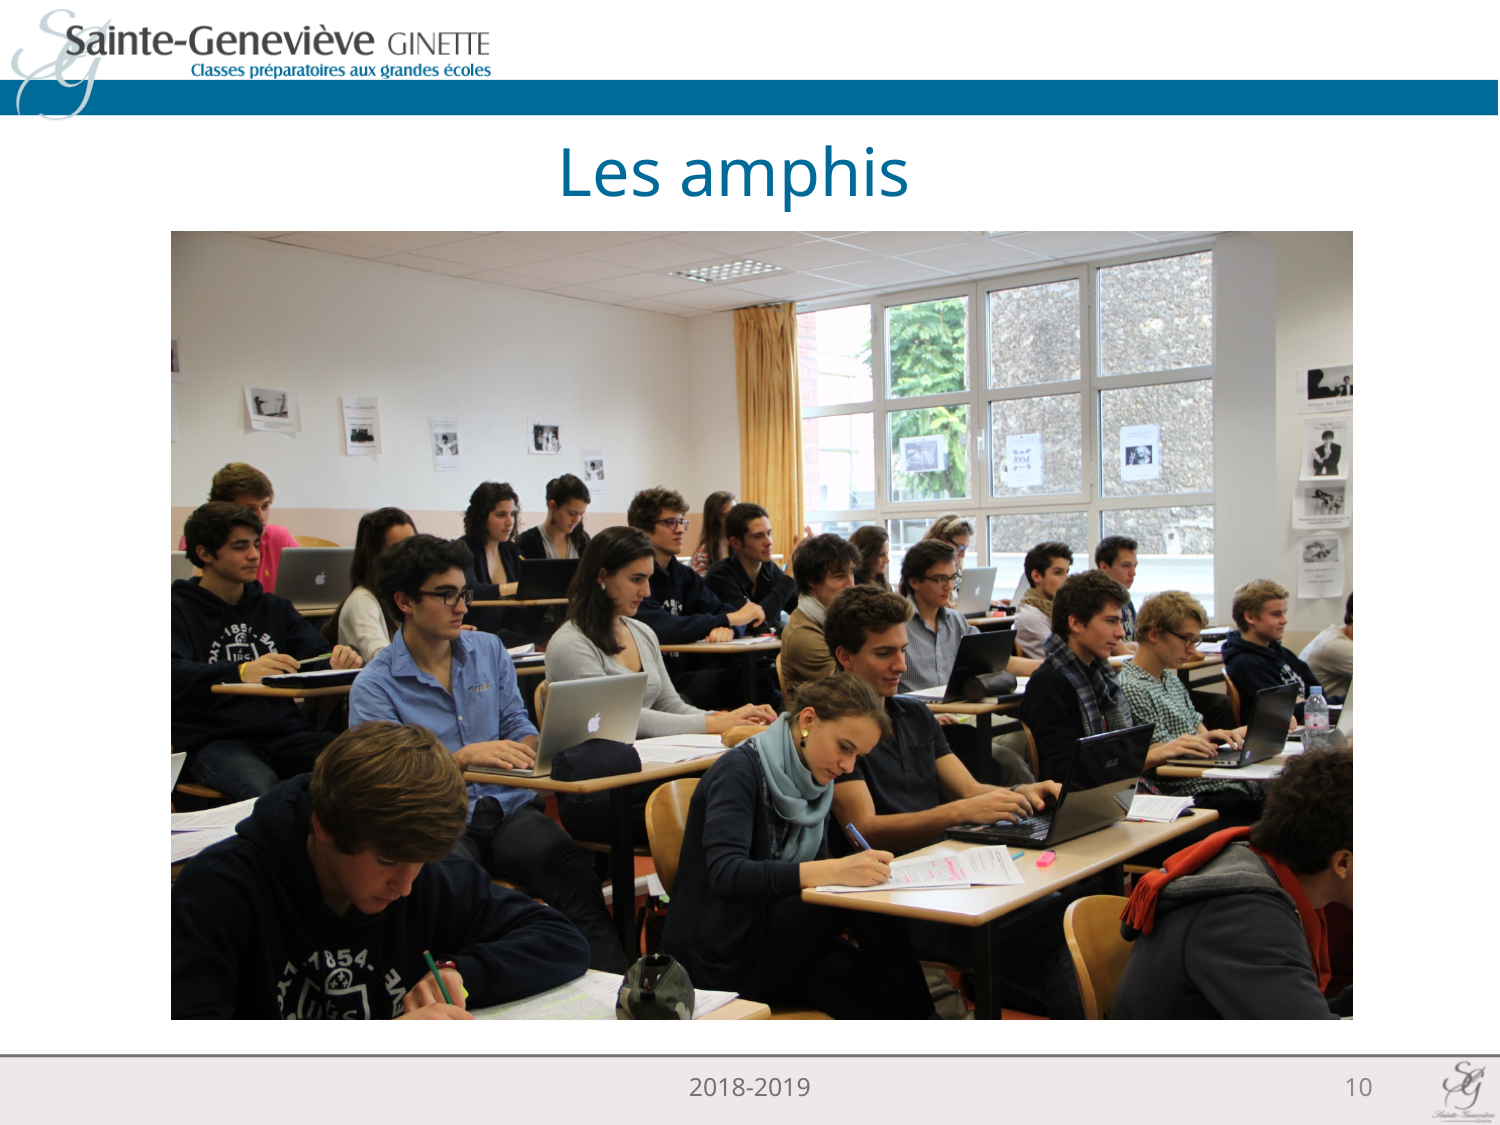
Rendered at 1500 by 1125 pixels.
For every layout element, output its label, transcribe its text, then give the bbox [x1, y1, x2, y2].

title Les amphis [135, 90, 1353, 244]
picture [0, 0, 1500, 1125]
slide_number 10 [1074, 1070, 1388, 1106]
footer 2018-2019 [512, 1070, 988, 1103]
